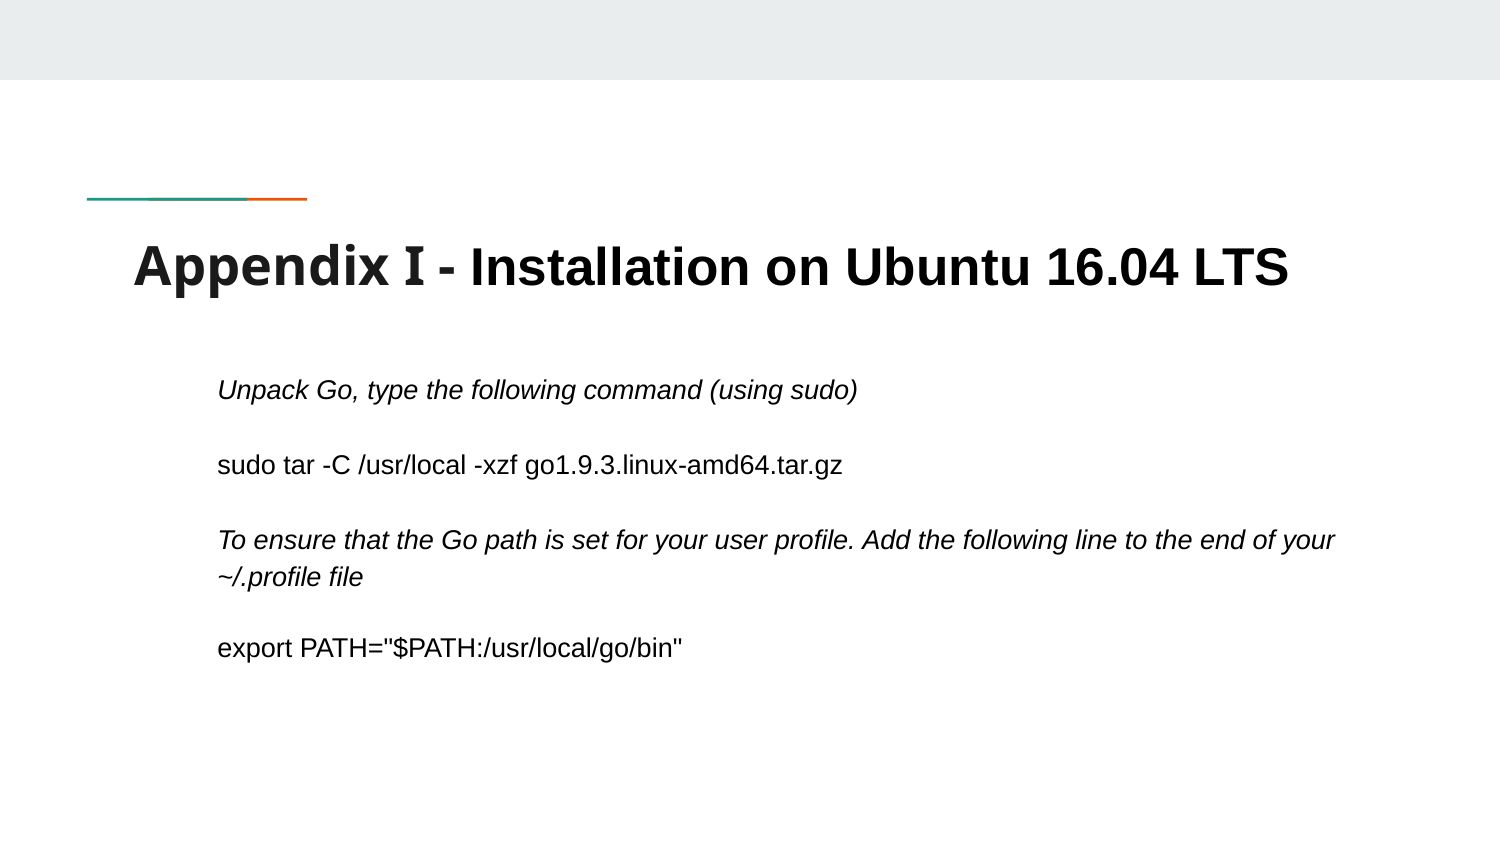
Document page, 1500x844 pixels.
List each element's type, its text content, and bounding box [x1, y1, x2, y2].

list Unpack Go, type the following command (using sudo) sudo tar -C /usr/local -xzf go1.9.3.linux-amd64.tar.gz To ensure that the Go path is set for your user profile. Add the following line to the end of your ~/.profile file export PATH="$PATH:/usr/local/go/bin" [127, 304, 1389, 694]
title Appendix I - Installation on Ubuntu 16.04 LTS [119, 216, 1381, 305]
